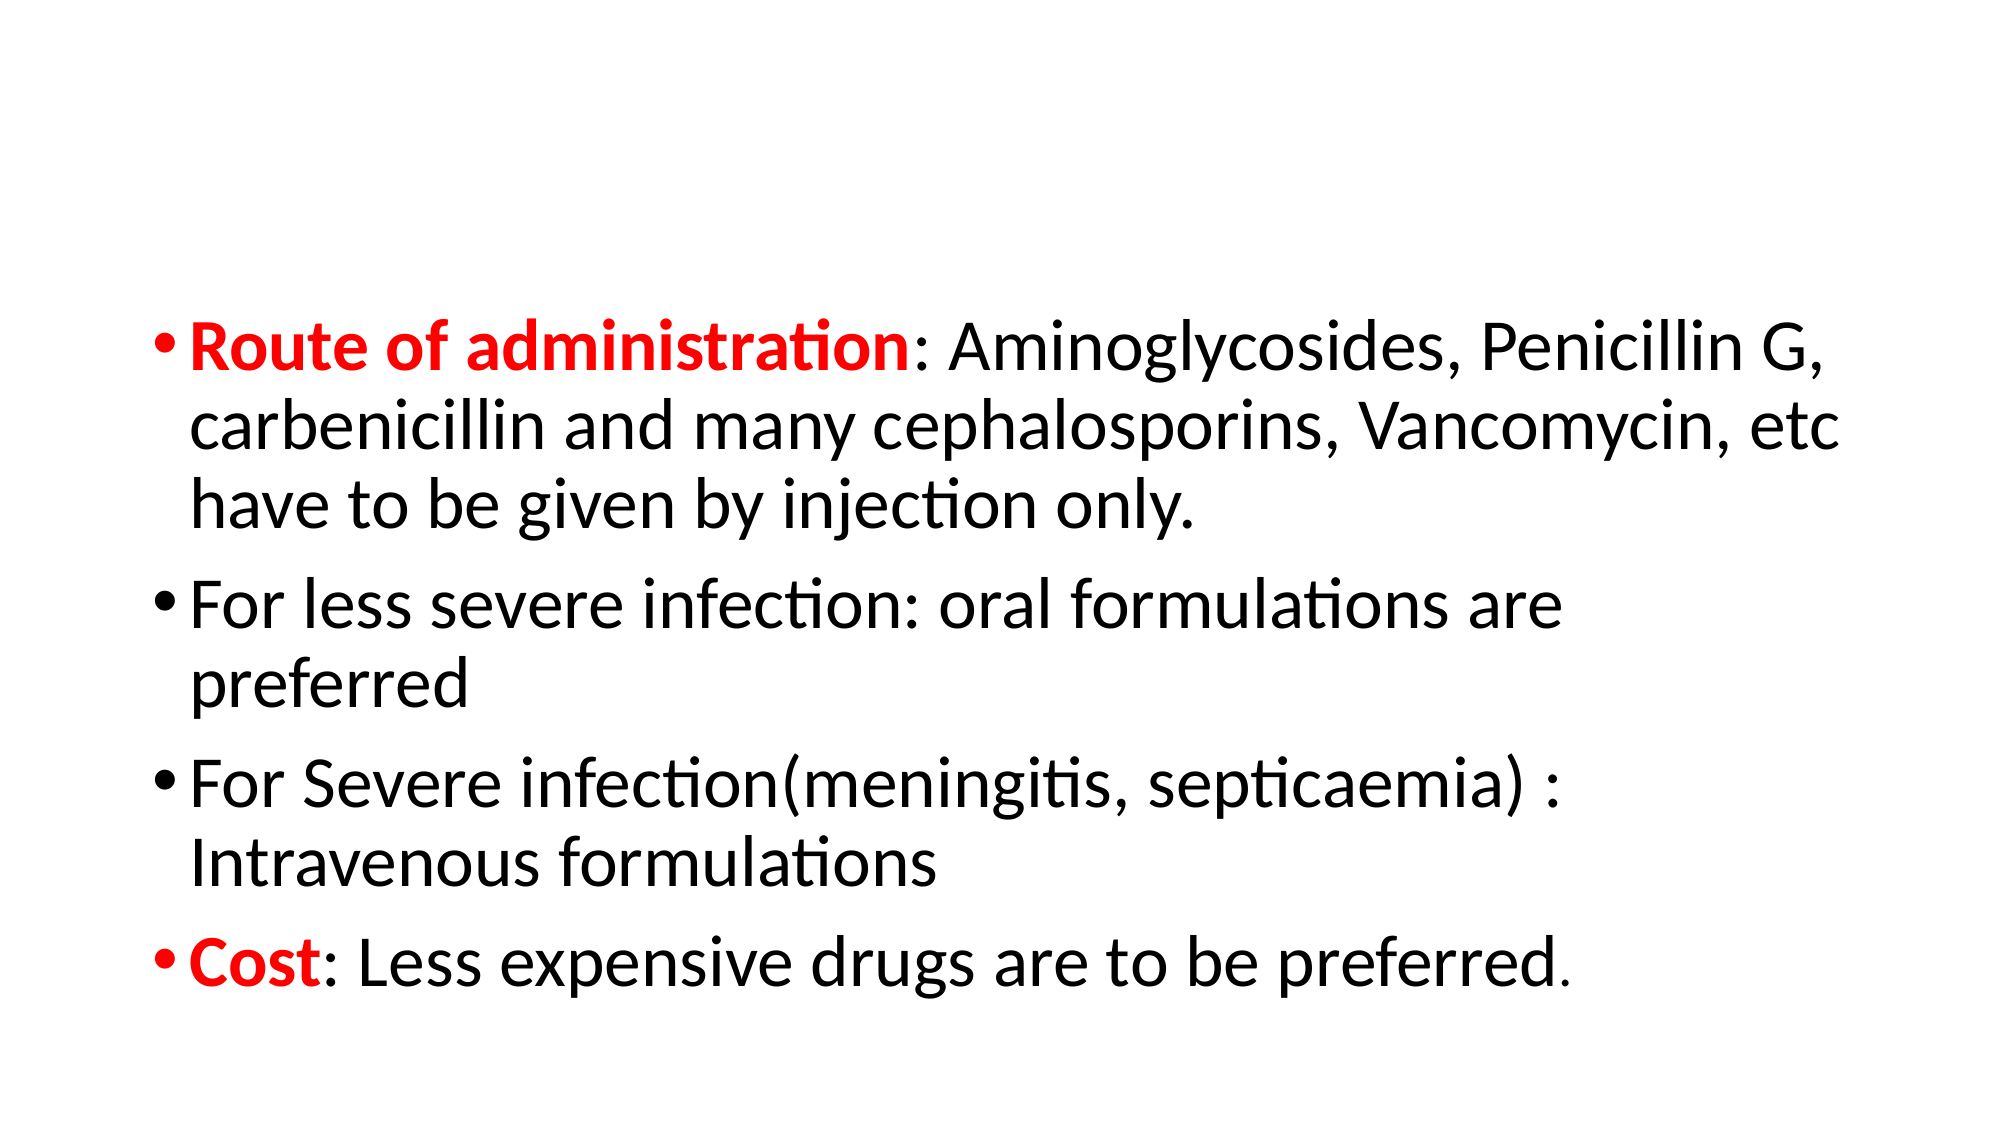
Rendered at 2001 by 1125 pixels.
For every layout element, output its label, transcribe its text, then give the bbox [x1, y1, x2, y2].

list Route of administration: Aminoglycosides, Penicillin G, carbenicillin and many cephalosporins, Vancomycin, etc have to be given by injection only. For less severe infection: oral formulations are preferred For Severe infection(meningitis, septicaemia) : Intravenous formulations Cost: Less expensive drugs are to be preferred. [137, 299, 1863, 1014]
